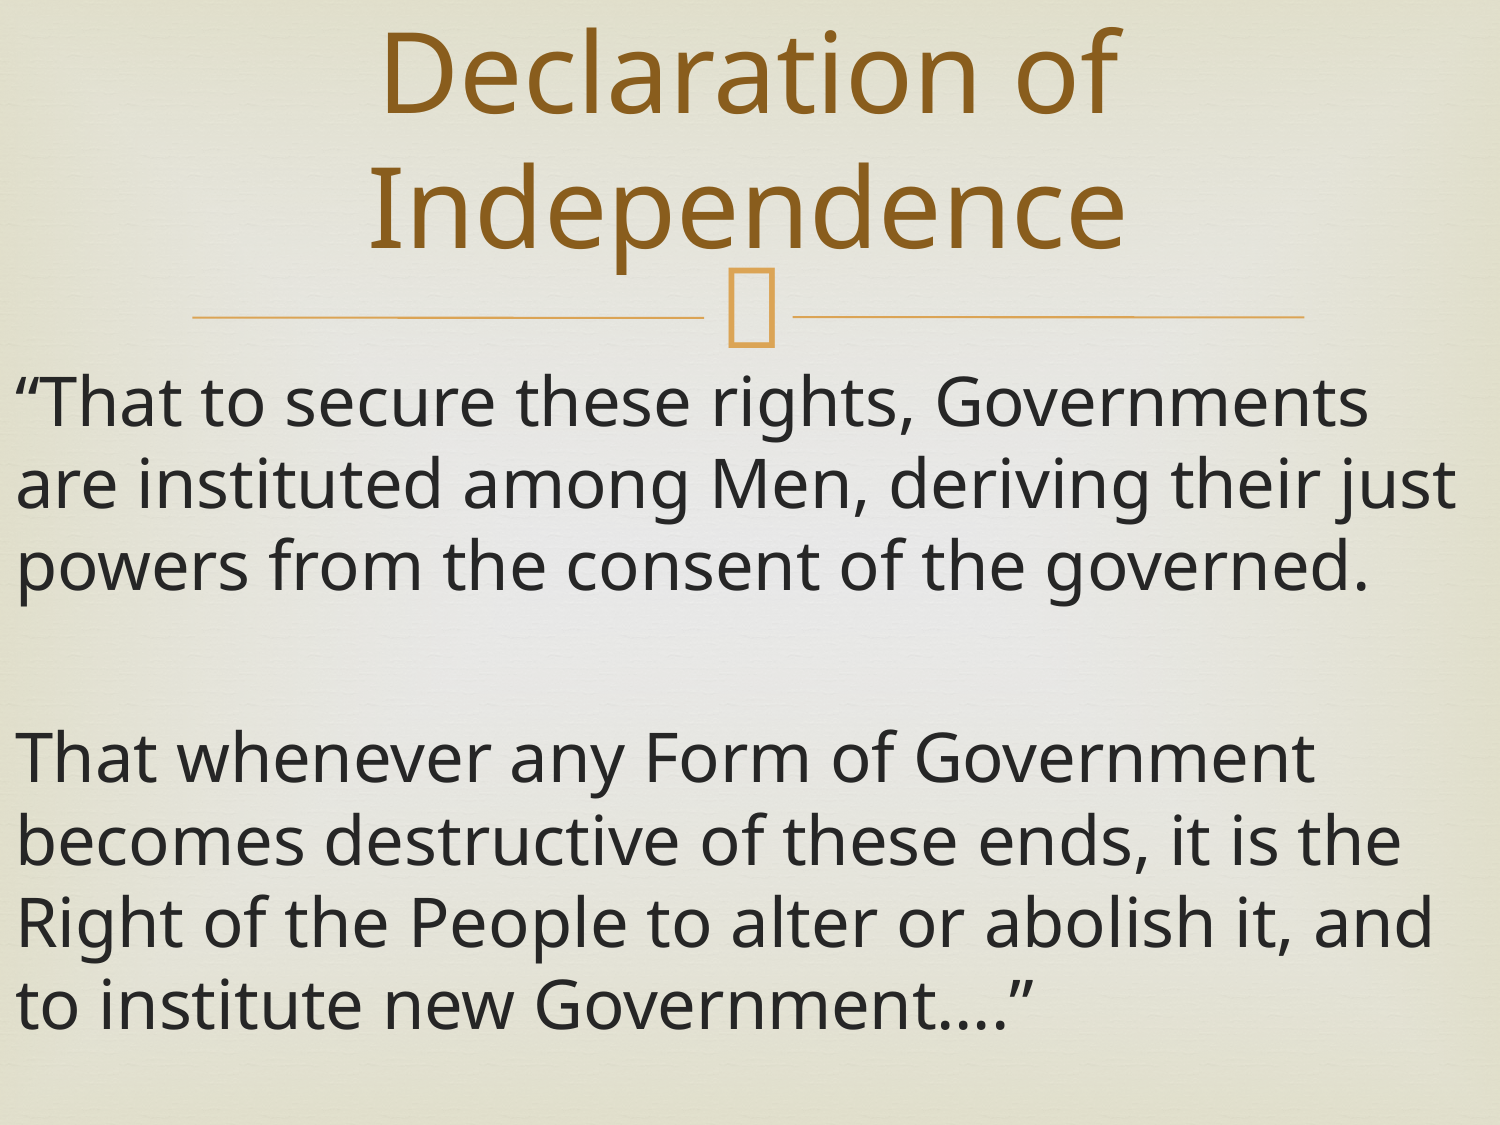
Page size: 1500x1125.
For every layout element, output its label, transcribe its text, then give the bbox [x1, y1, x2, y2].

list “That to secure these rights, Governments are instituted among Men, deriving their just powers from the consent of the governed. That whenever any Form of Government becomes destructive of these ends, it is the Right of the People to alter or abolish it, and to institute new Government….” [0, 350, 1500, 1125]
title Declaration of Independence [112, 50, 1385, 223]
